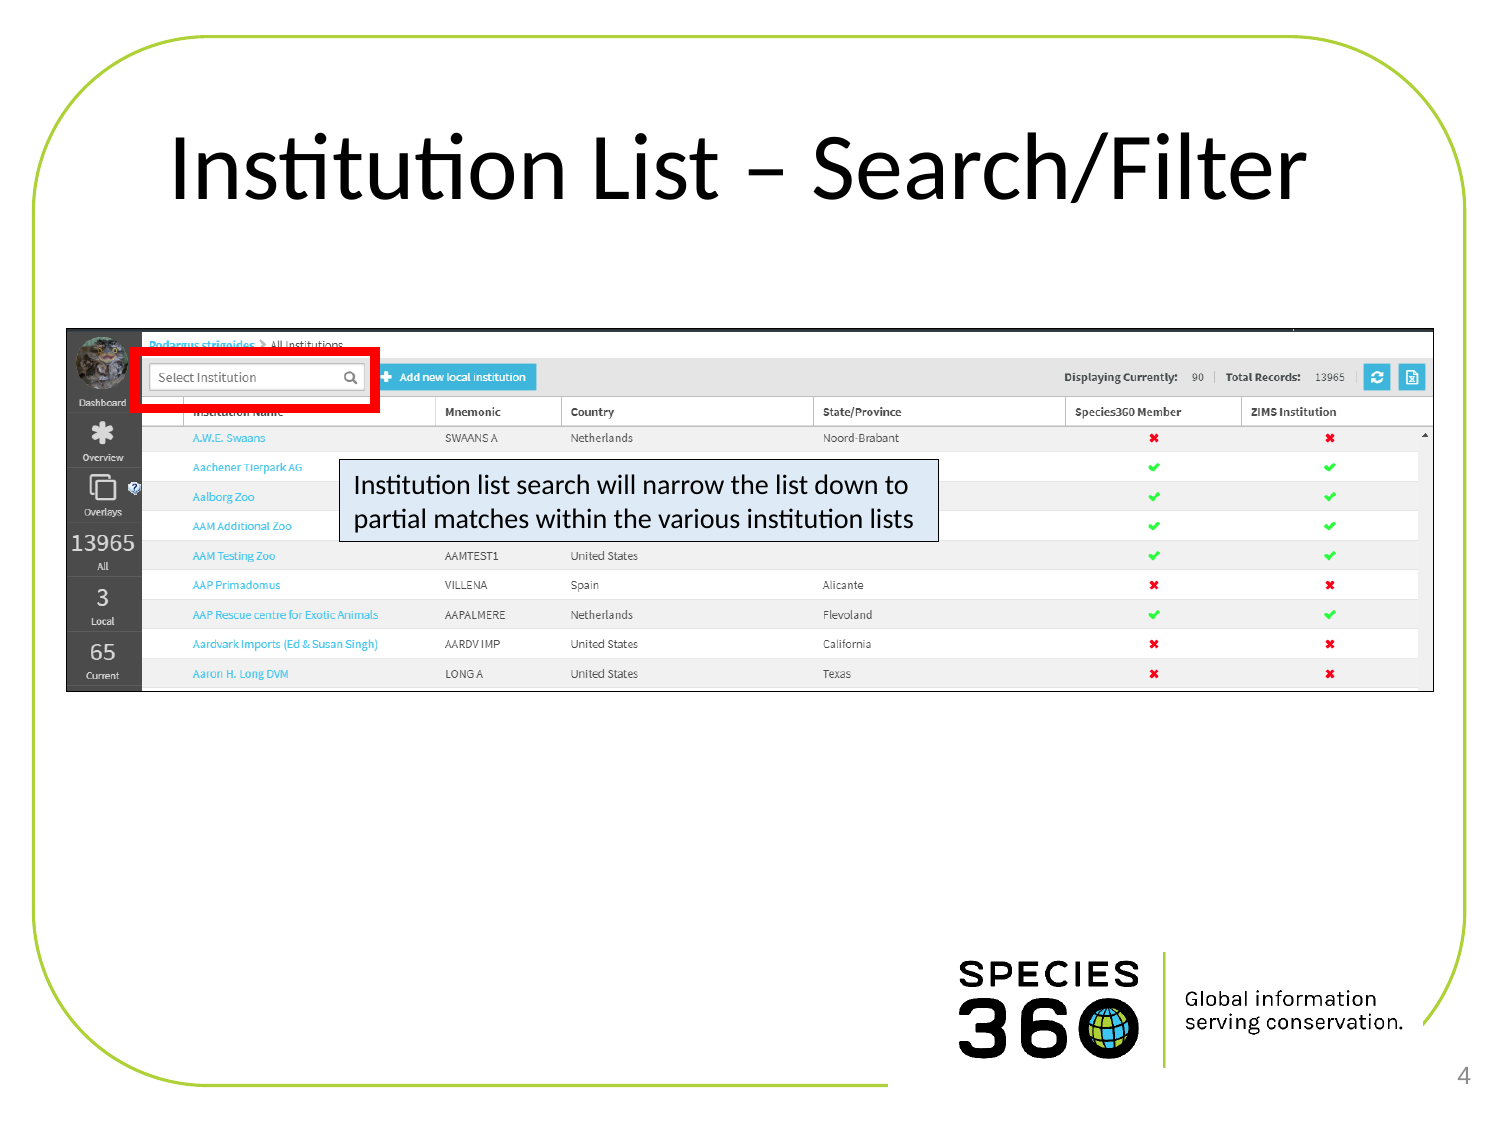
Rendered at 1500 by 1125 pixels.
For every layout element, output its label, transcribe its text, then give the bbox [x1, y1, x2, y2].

slide_number 4 [1148, 1044, 1487, 1105]
title Institution List – Search/Filter [103, 59, 1397, 278]
picture [954, 944, 1407, 1075]
picture [66, 328, 1434, 692]
